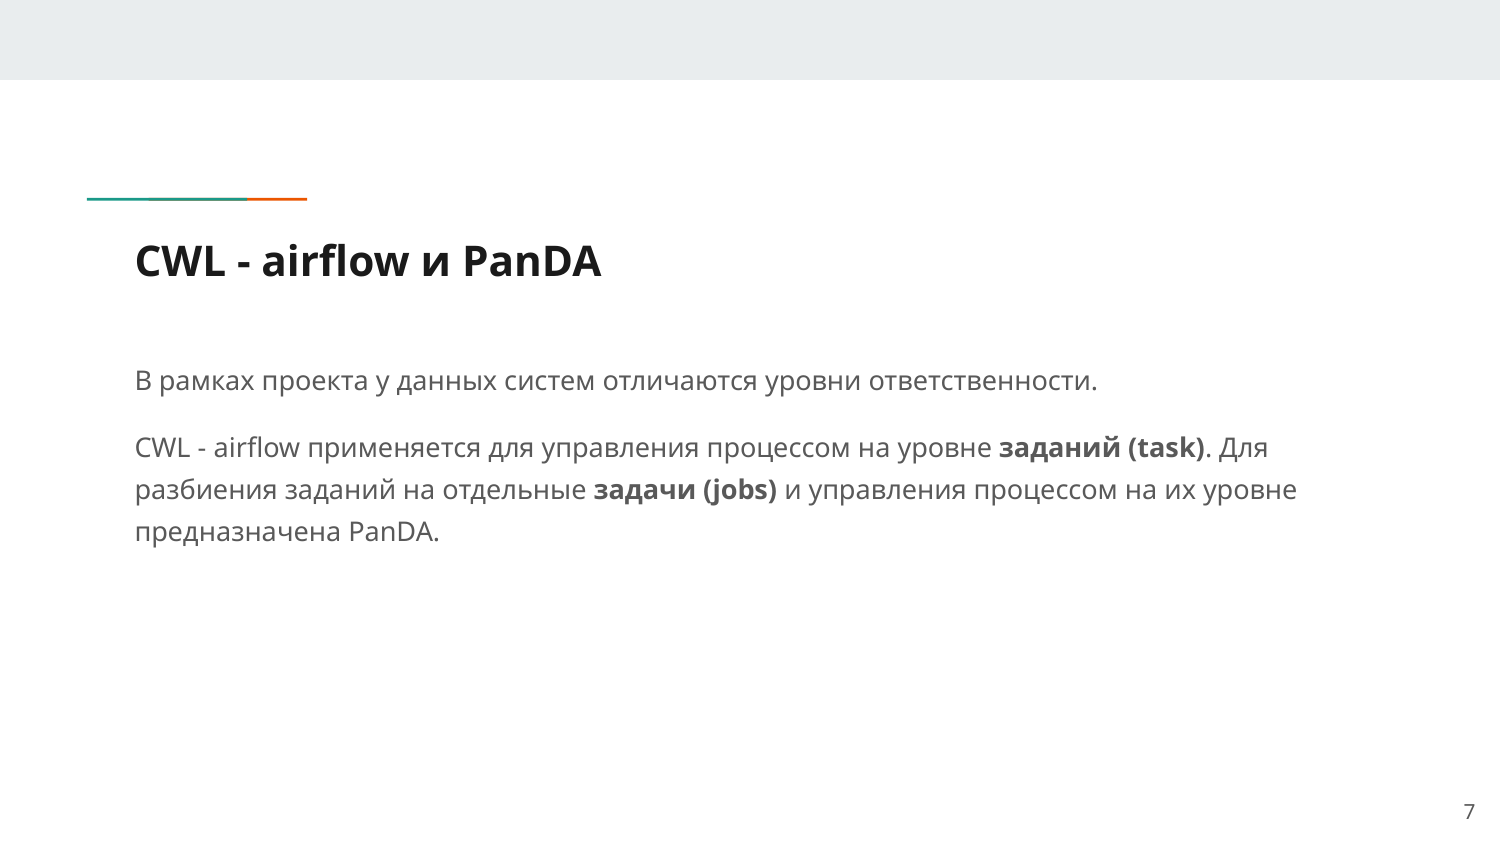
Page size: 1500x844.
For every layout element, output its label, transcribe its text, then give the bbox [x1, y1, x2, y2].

slide_number ‹#› [1400, 779, 1491, 844]
list В рамках проекта у данных систем отличаются уровни ответственности. CWL - airflow применяется для управления процессом на уровне заданий (task). Для разбиения заданий на отдельные задачи (jobs) и управления процессом на их уровне предназначена PanDA. [119, 341, 1381, 712]
title CWL - airflow и PanDA [119, 216, 1381, 305]
